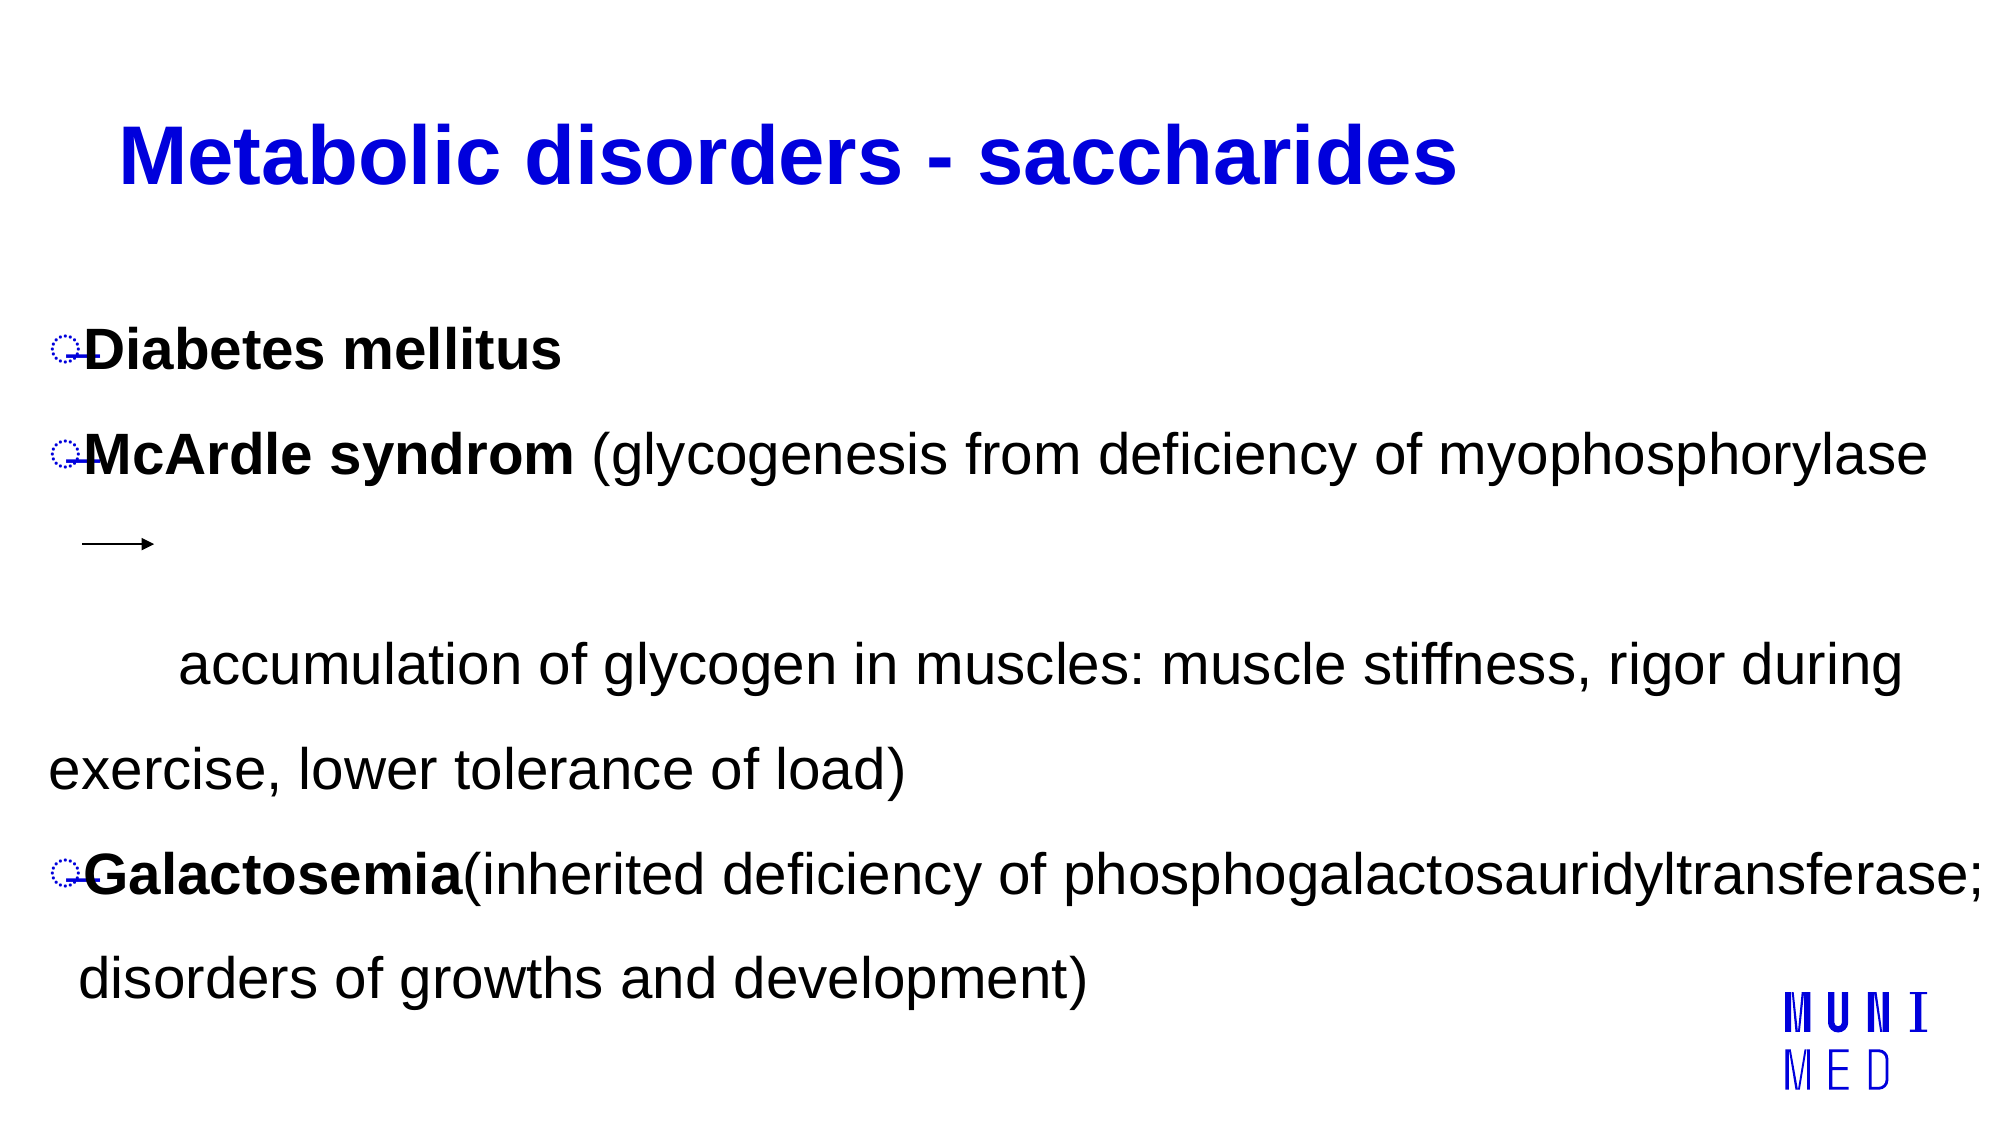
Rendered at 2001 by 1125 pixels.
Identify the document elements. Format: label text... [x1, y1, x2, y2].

list Diabetes mellitus McArdle syndrom (glycogenesis from deficiency of myophosphorylase accumulation of glycogen in muscles: muscle stiffness, rigor during exercise, lower tolerance of load) Galactosemia(inherited deficiency of phosphogalactosauridyltransferase; disorders of growths and development) [37, 276, 2000, 956]
title Metabolic disorders - saccharides [118, 118, 1883, 193]
